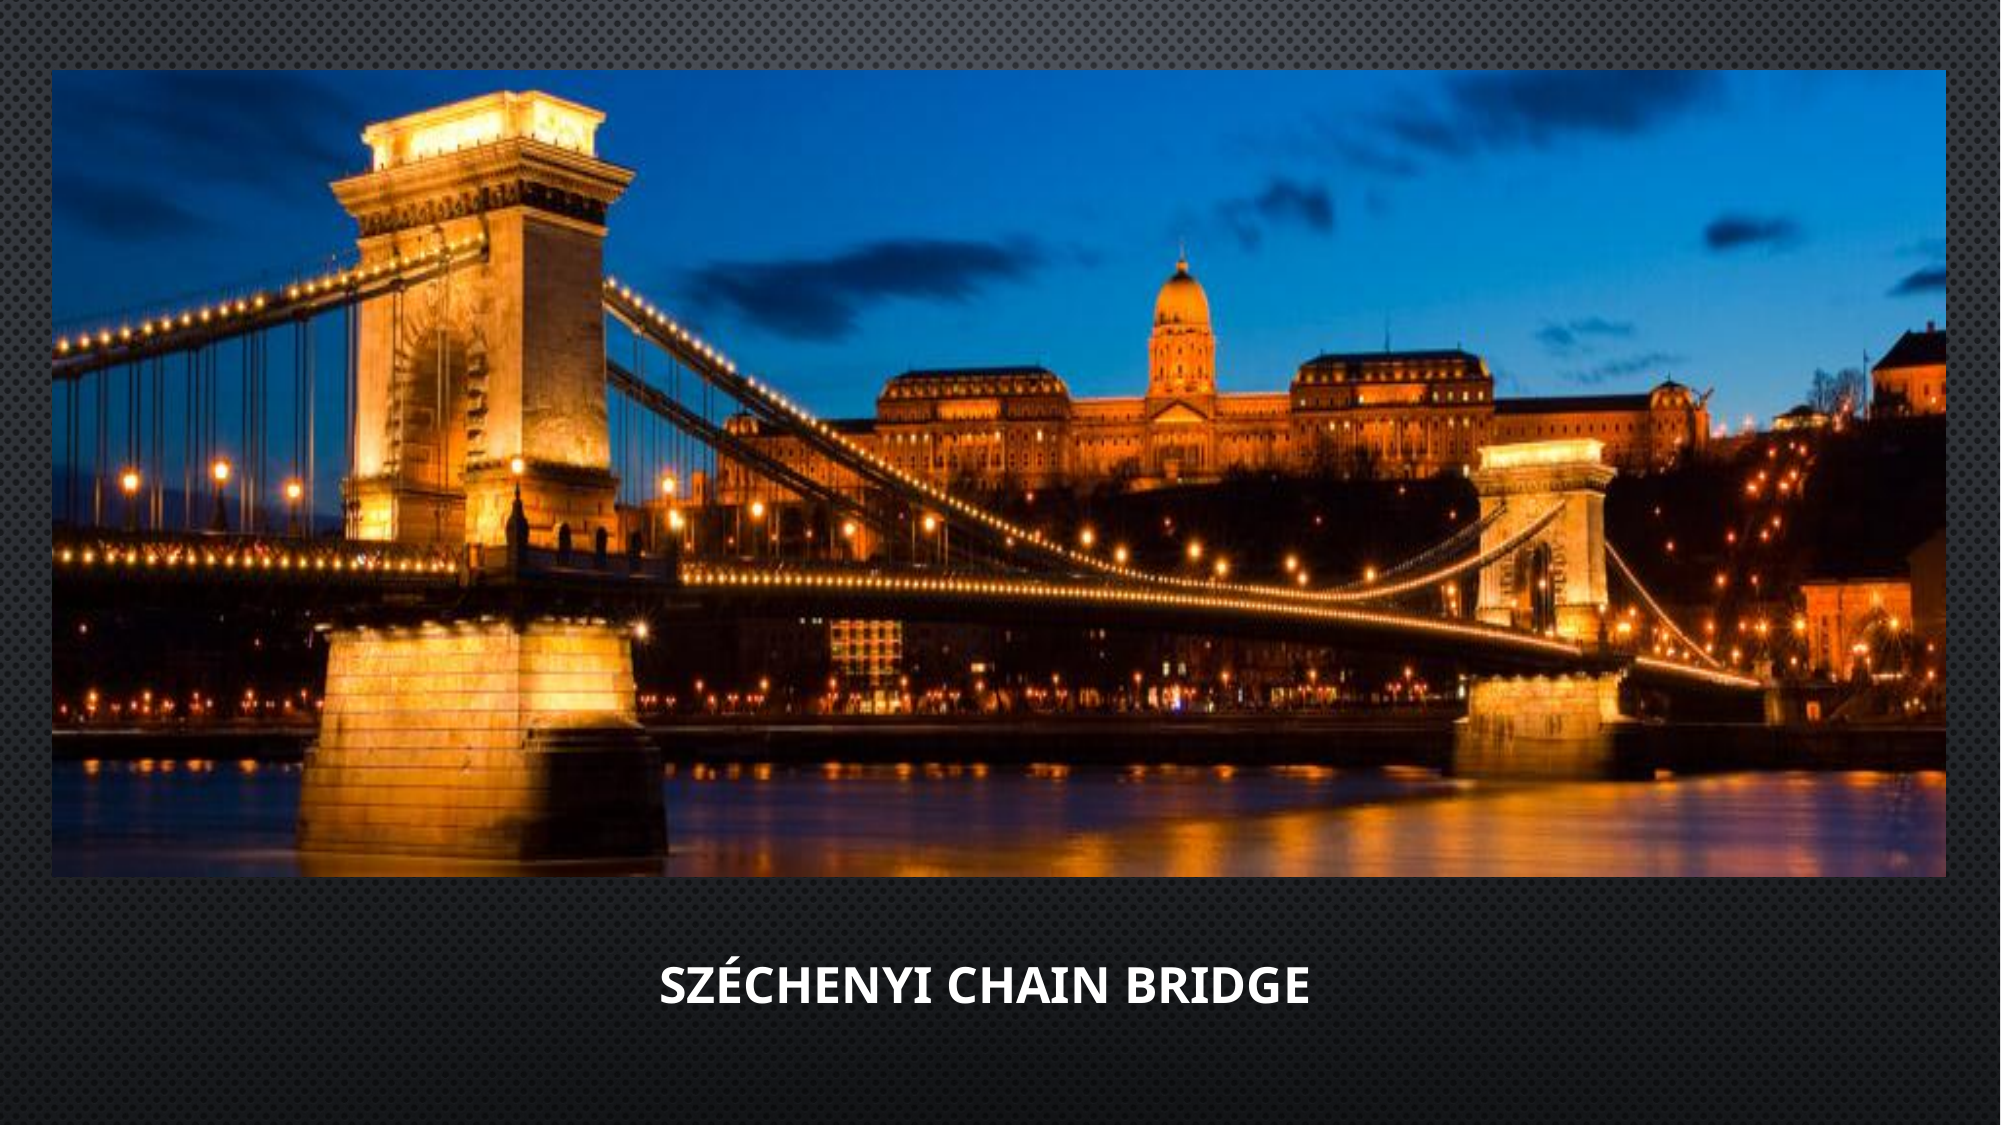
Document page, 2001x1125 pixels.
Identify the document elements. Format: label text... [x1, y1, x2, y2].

picture [52, 70, 1946, 878]
list Széchenyi Chain Bridge [644, 664, 2000, 1125]
